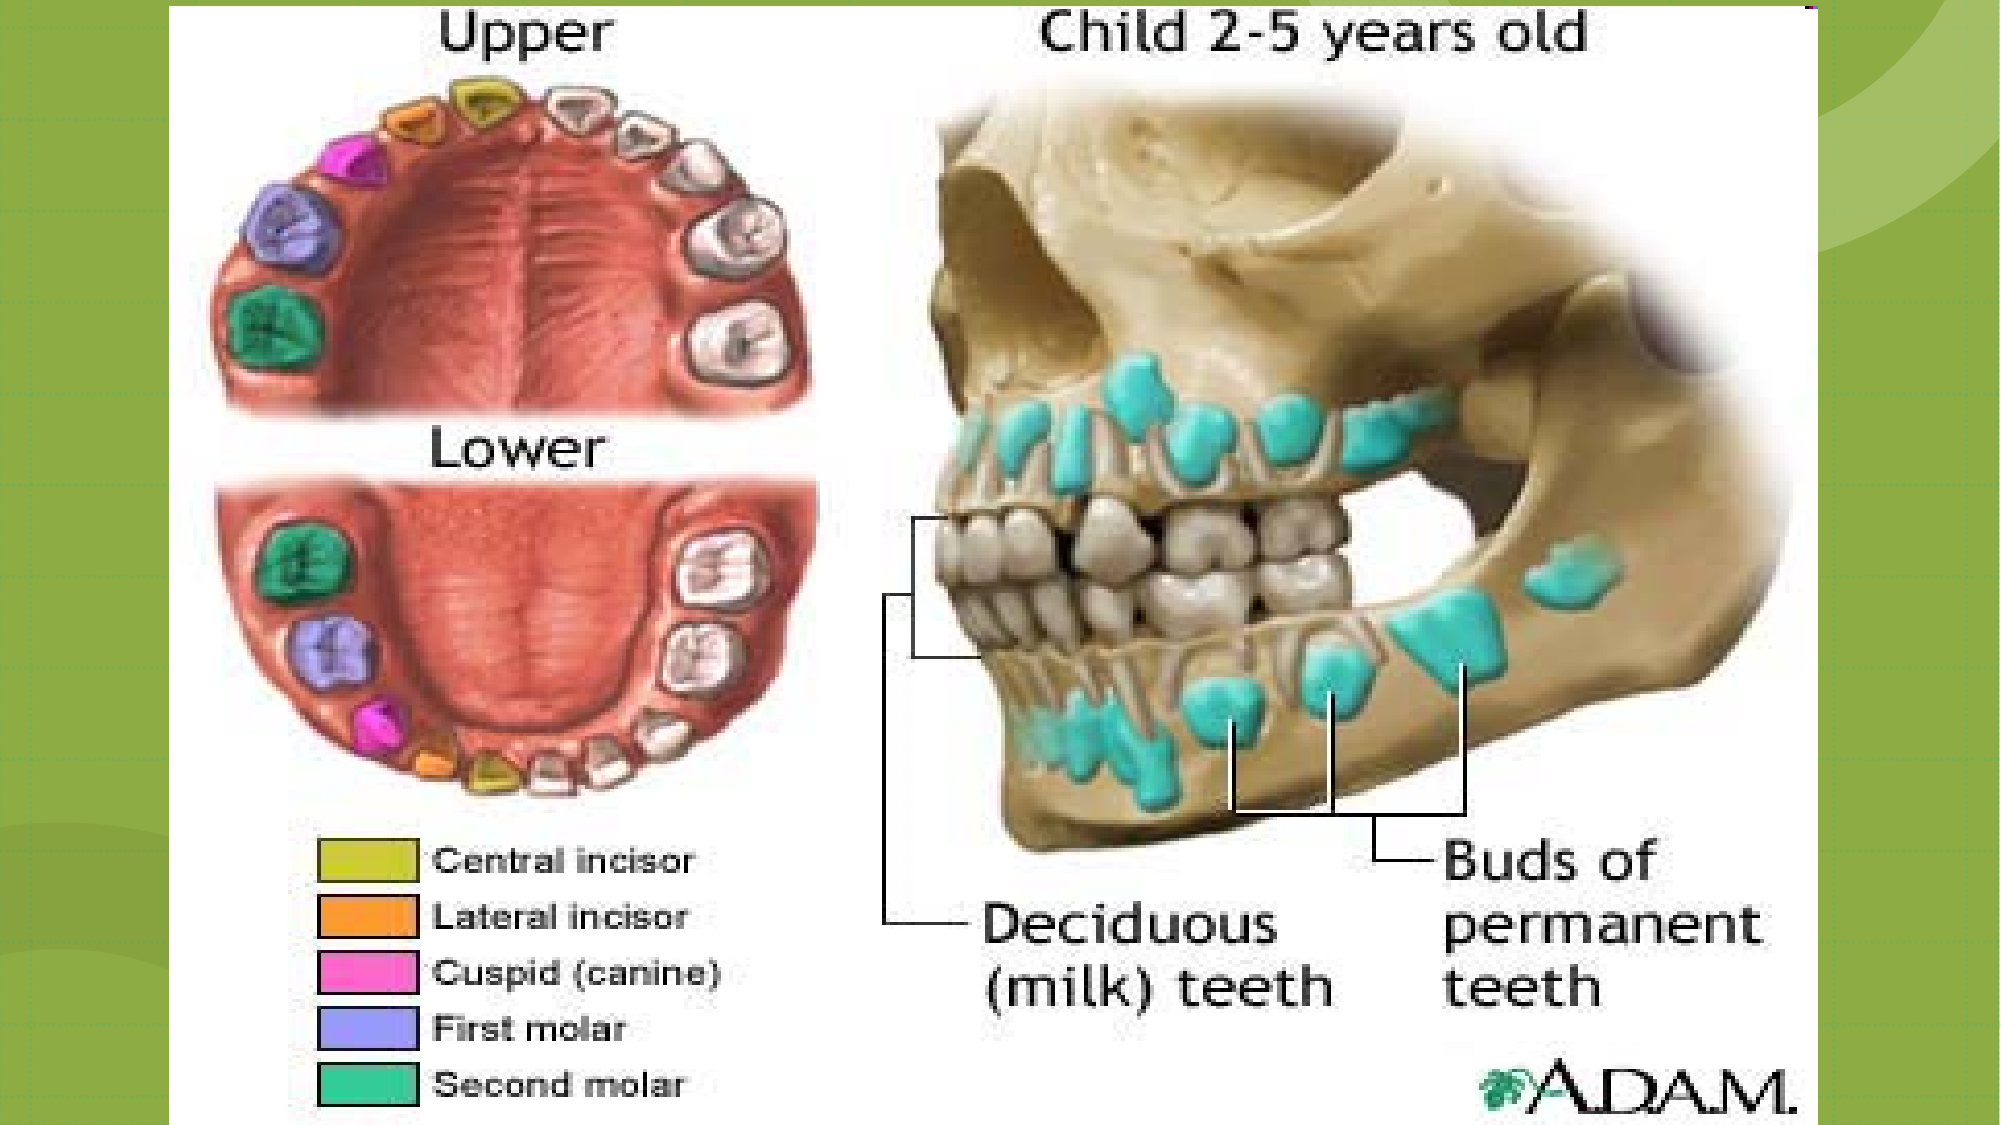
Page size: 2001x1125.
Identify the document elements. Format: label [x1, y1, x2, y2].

list [169, 6, 1818, 1125]
